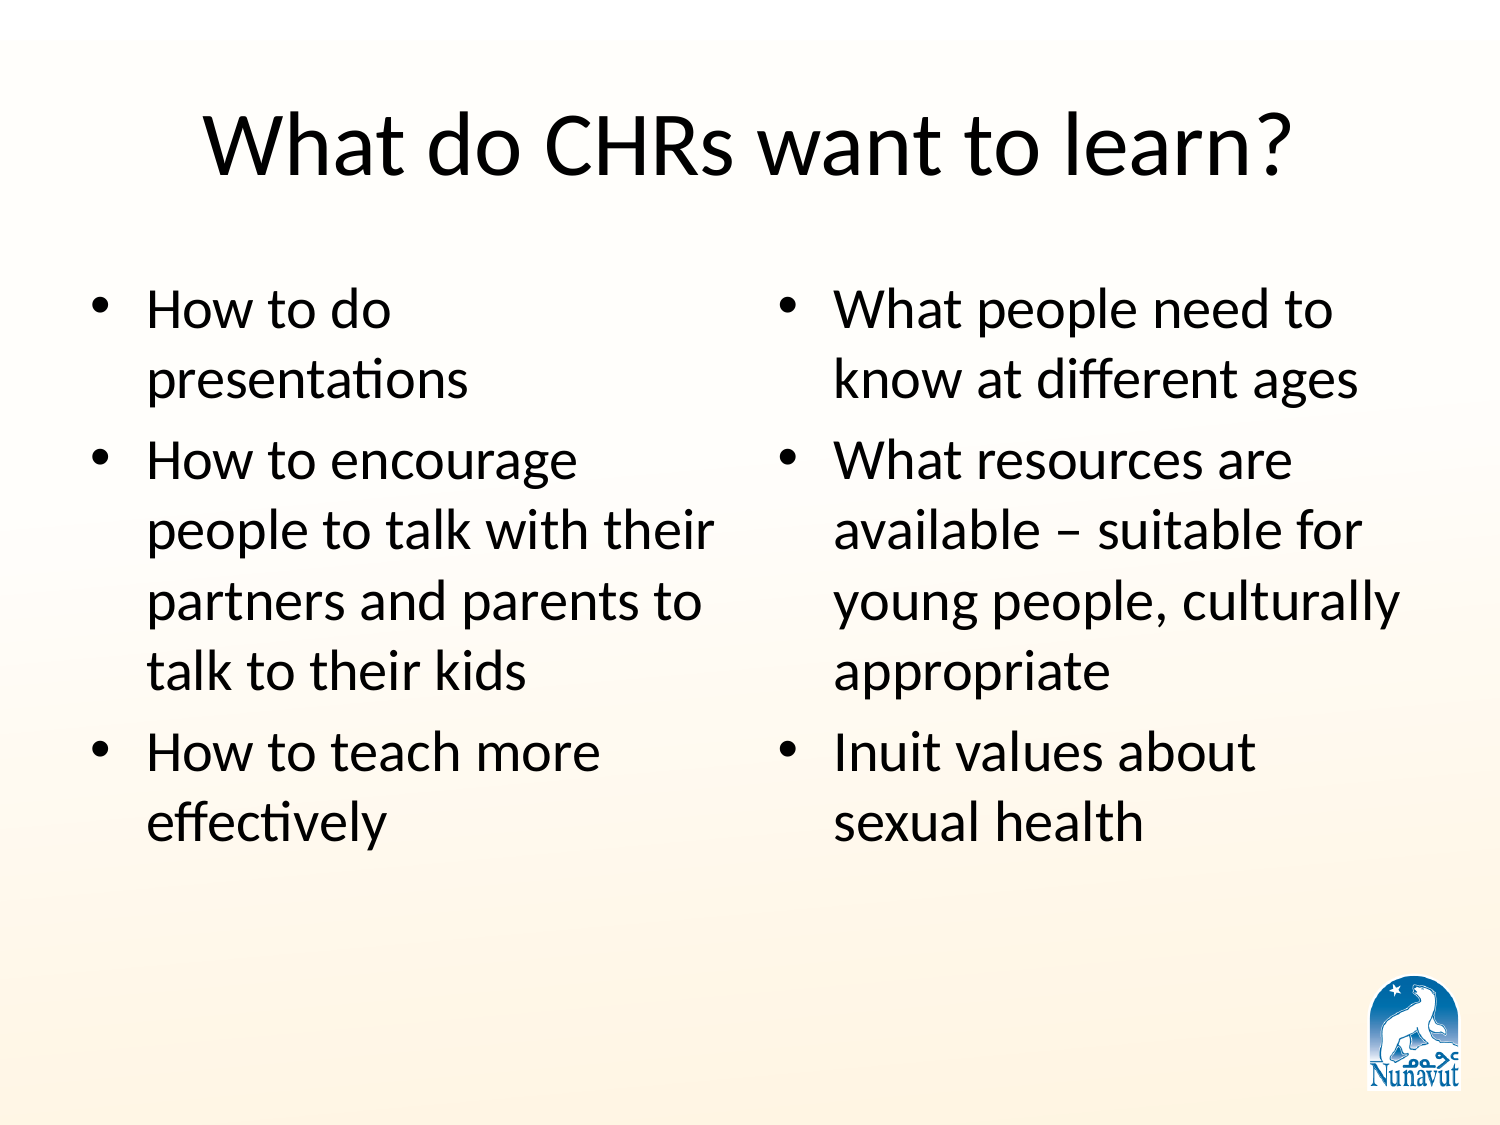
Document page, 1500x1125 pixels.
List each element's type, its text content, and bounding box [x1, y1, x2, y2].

picture [0, 0, 1500, 1125]
title What do CHRs want to learn? [75, 45, 1425, 233]
list What people need to know at different ages What resources are available – suitable for young people, culturally appropriate Inuit values about sexual health [762, 262, 1425, 1005]
list How to do presentations How to encourage people to talk with their partners and parents to talk to their kids How to teach more effectively [75, 262, 738, 1005]
